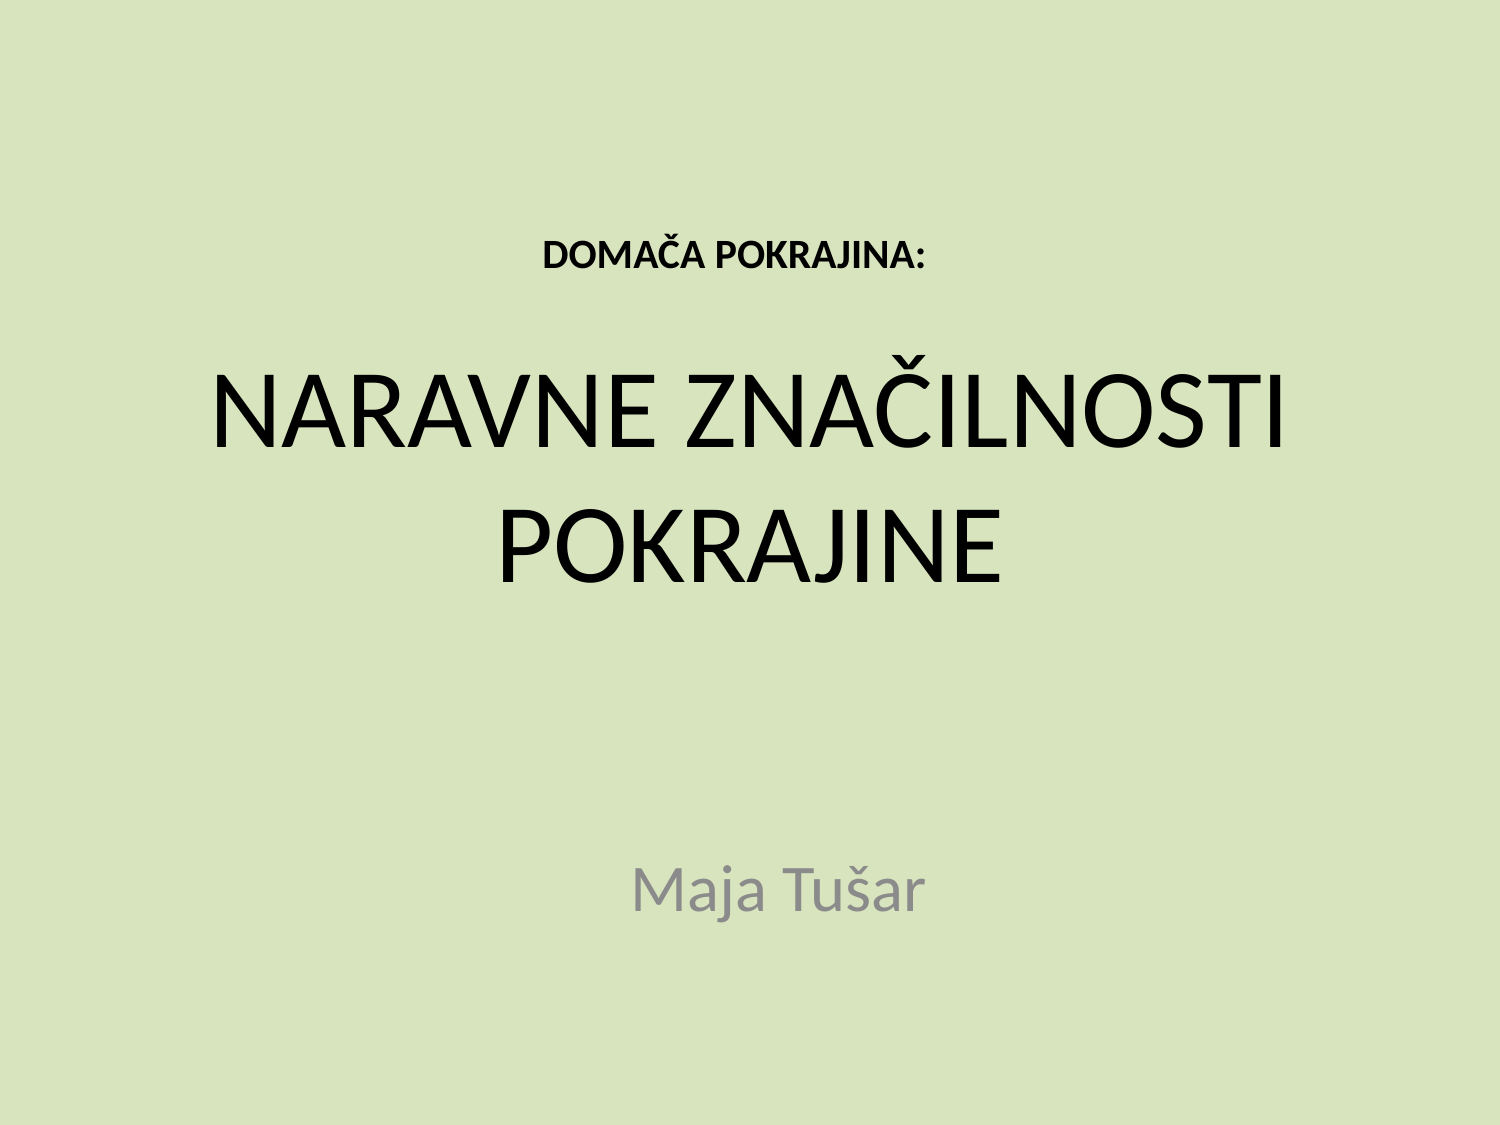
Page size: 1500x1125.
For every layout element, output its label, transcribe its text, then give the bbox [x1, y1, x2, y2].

subtitle Maja Tušar [253, 837, 1304, 1125]
text_box DOMAČA POKRAJINA: [527, 219, 942, 285]
title NARAVNE ZNAČILNOSTI POKRAJINE [112, 349, 1388, 591]
